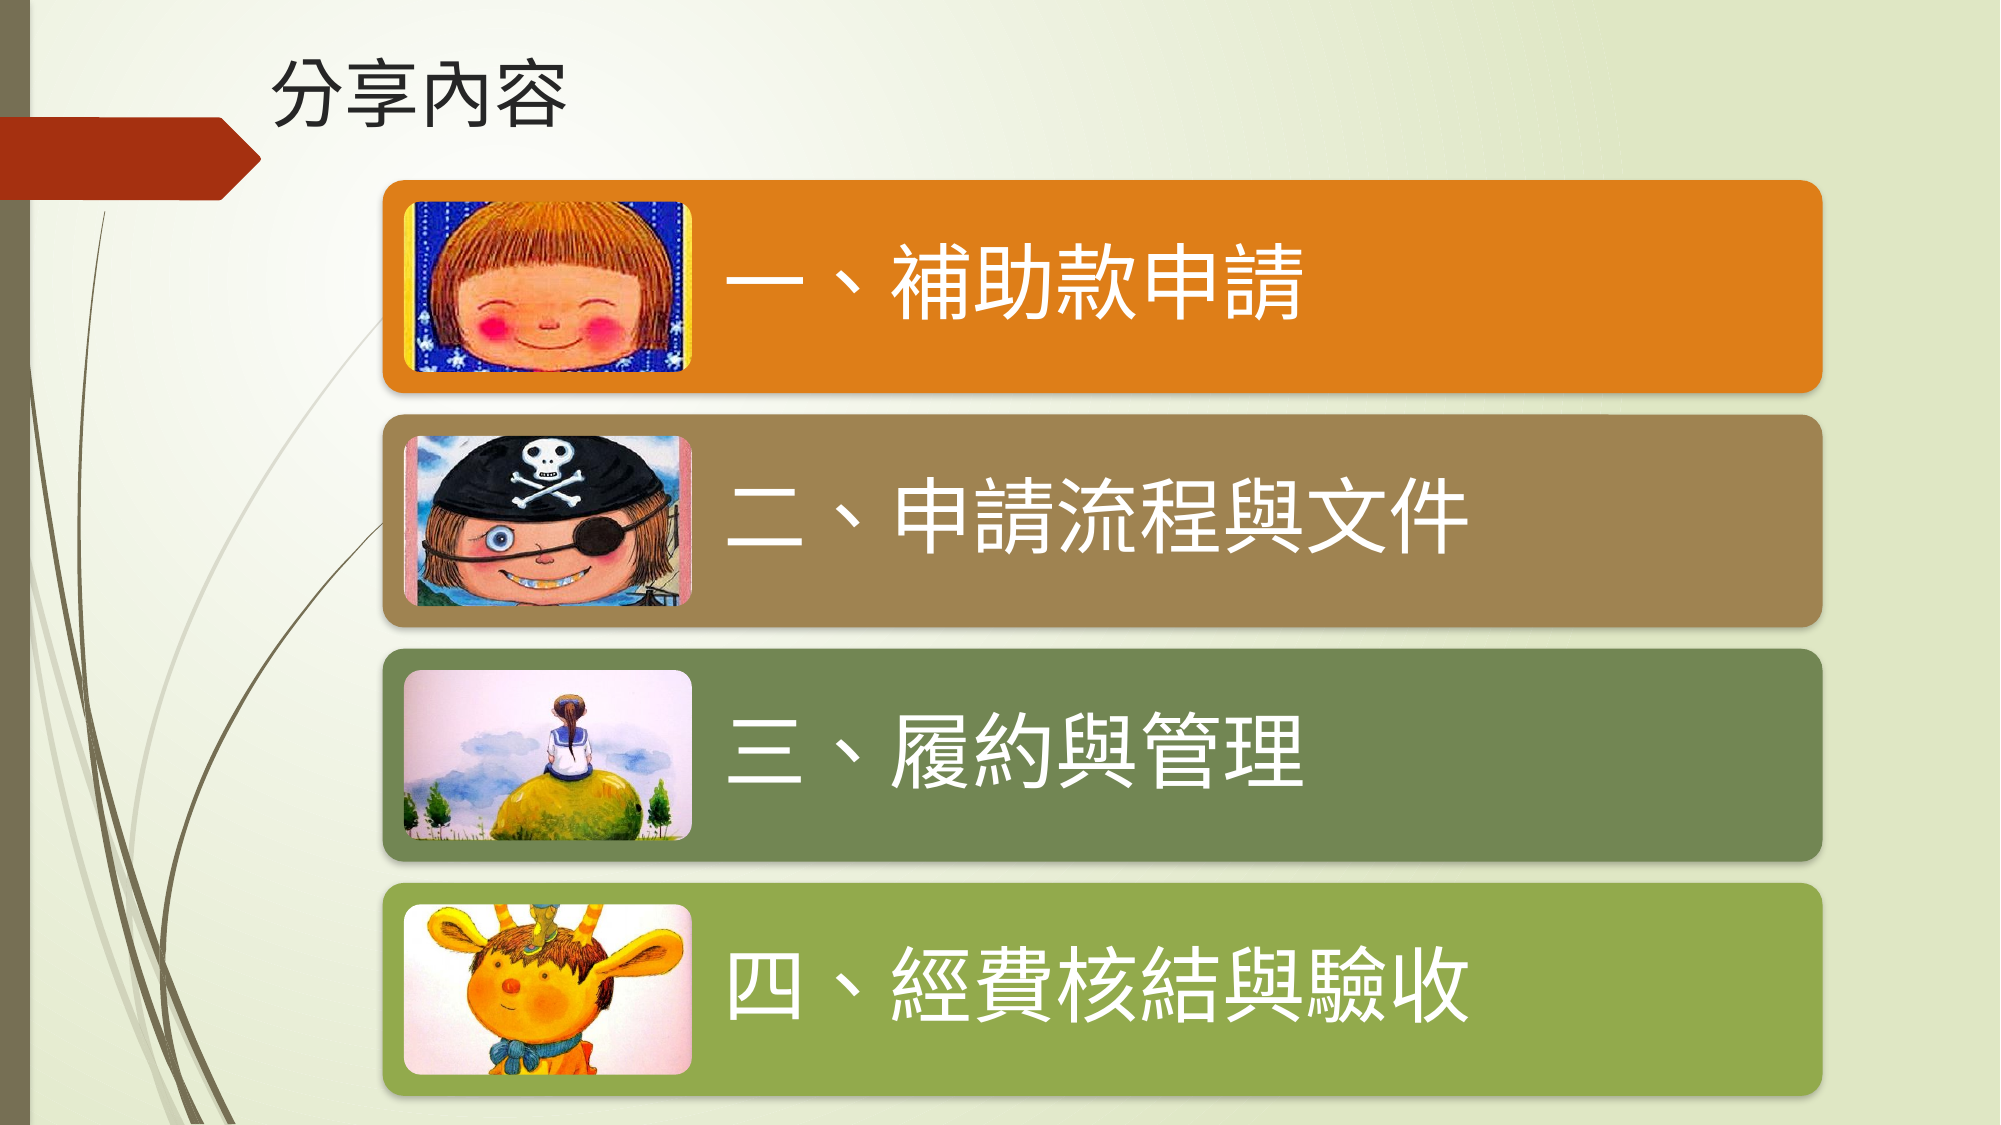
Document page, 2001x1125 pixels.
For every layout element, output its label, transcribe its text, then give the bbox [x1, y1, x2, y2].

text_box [382, 179, 1823, 1097]
title 分享內容 [254, 38, 1716, 249]
